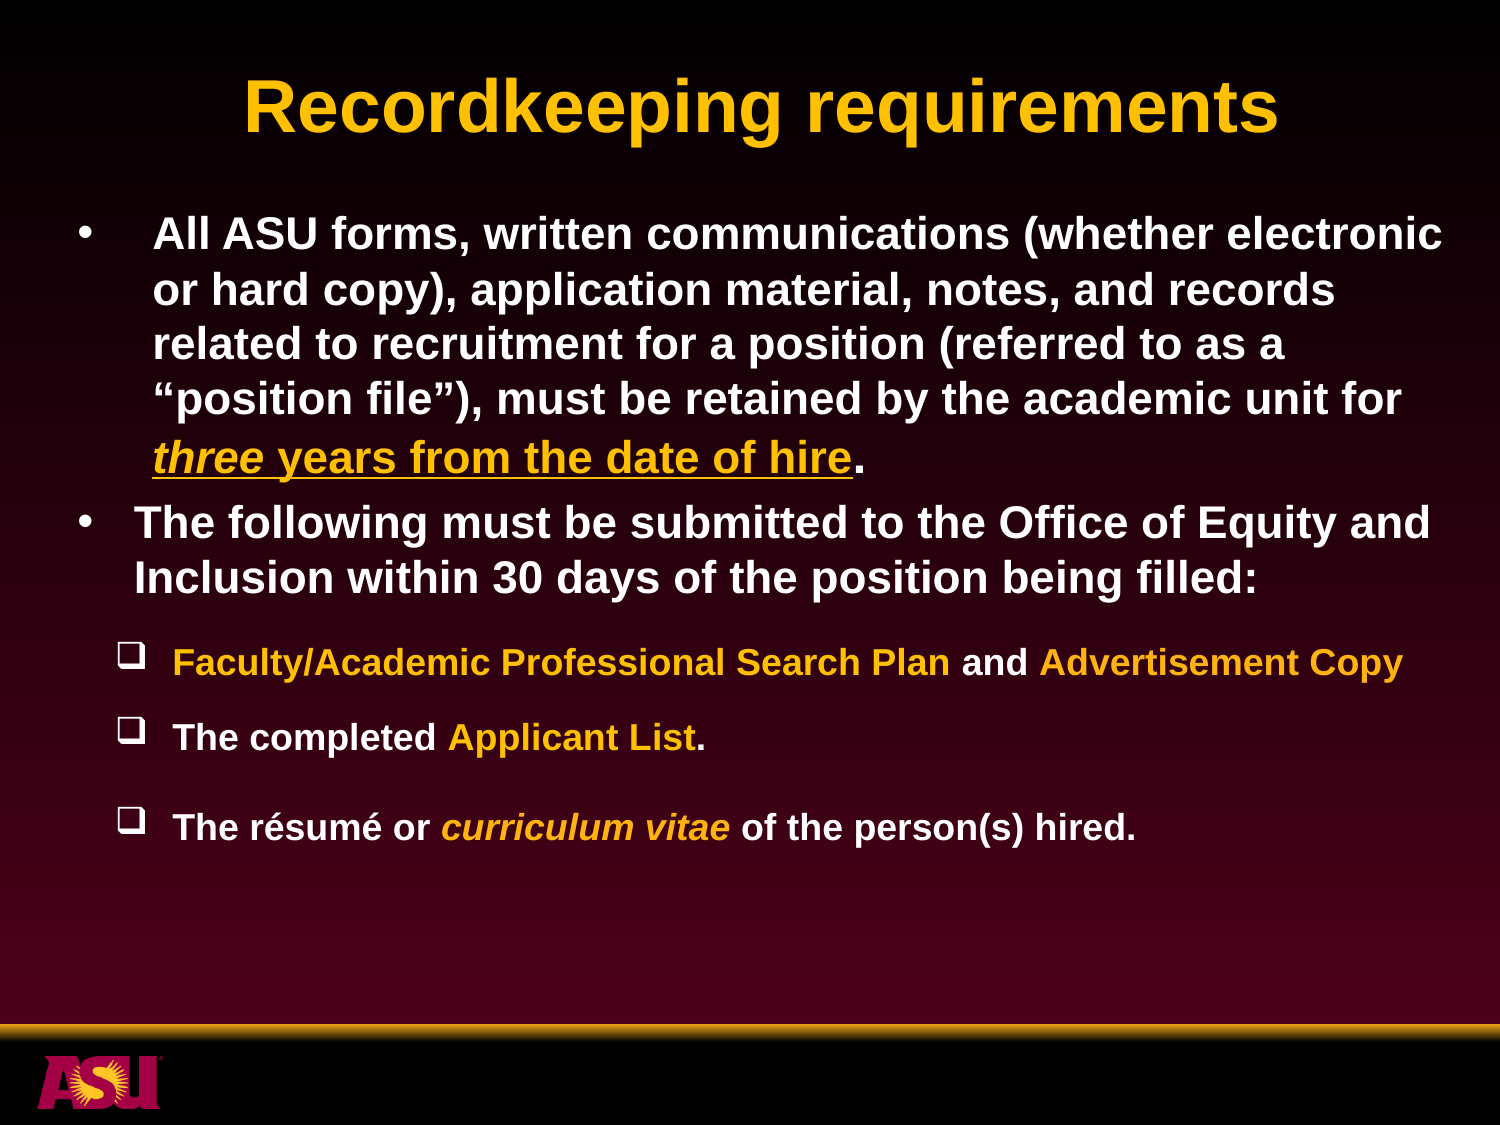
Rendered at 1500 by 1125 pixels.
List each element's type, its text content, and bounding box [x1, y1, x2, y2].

subtitle Recordkeeping requirements All ASU forms, written communications (whether electronic or hard copy), application material, notes, and records related to recruitment for a position (referred to as a “position file”), must be retained by the academic unit for three years from the date of hire. The following must be submitted to the Office of Equity and Inclusion within 30 days of the position being filled: Faculty/Academic Professional Search Plan and Advertisement Copy The completed Applicant List. The résumé or curriculum vitae of the person(s) hired. [62, 49, 1463, 976]
picture [37, 1056, 163, 1109]
